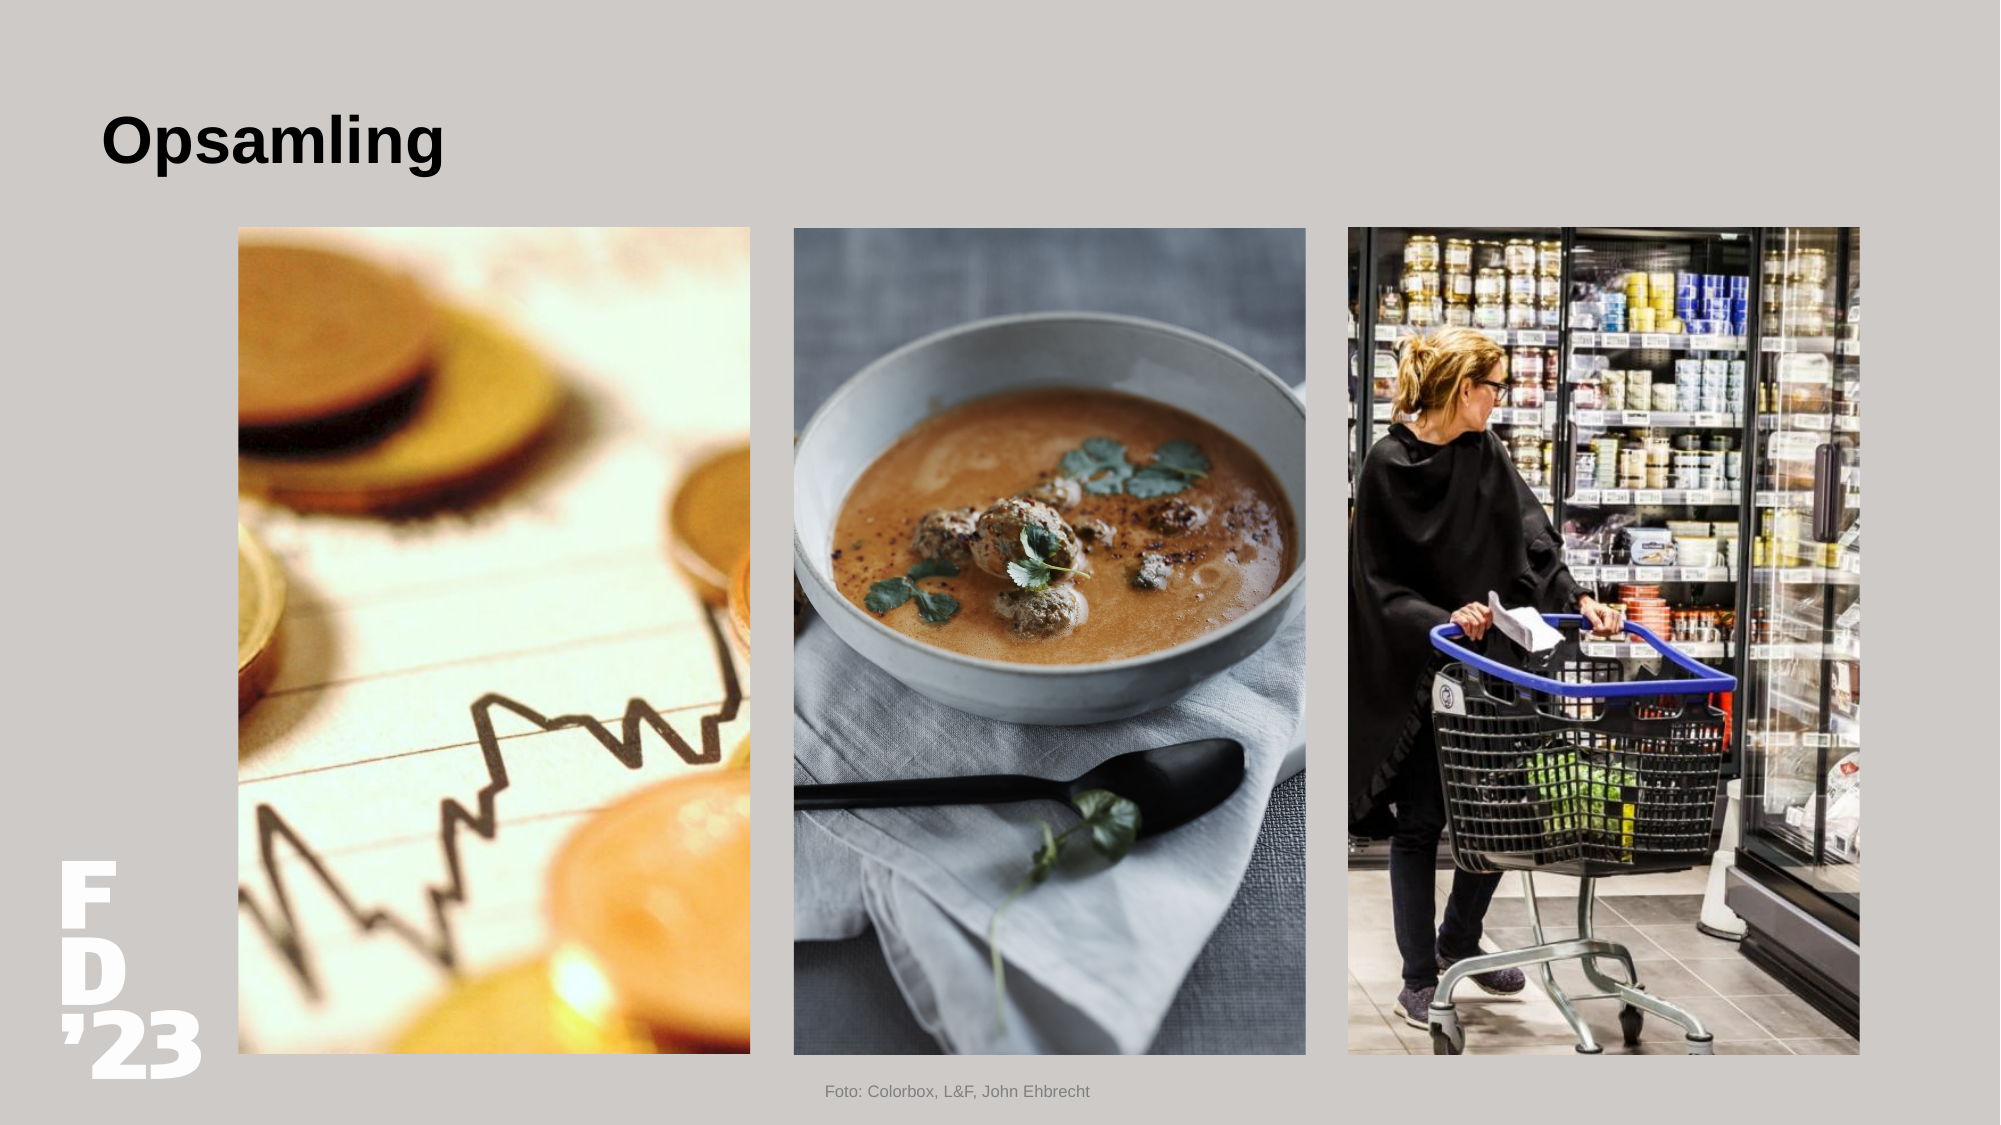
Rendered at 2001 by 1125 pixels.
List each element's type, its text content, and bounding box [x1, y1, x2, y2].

picture [62, 861, 201, 1079]
picture [793, 227, 1306, 1056]
text_box Foto: Colorbox, L&F, John Ehbrecht [810, 1073, 1106, 1109]
picture [238, 226, 751, 1055]
text_box Opsamling [86, 89, 1857, 207]
picture [1347, 226, 1860, 1055]
